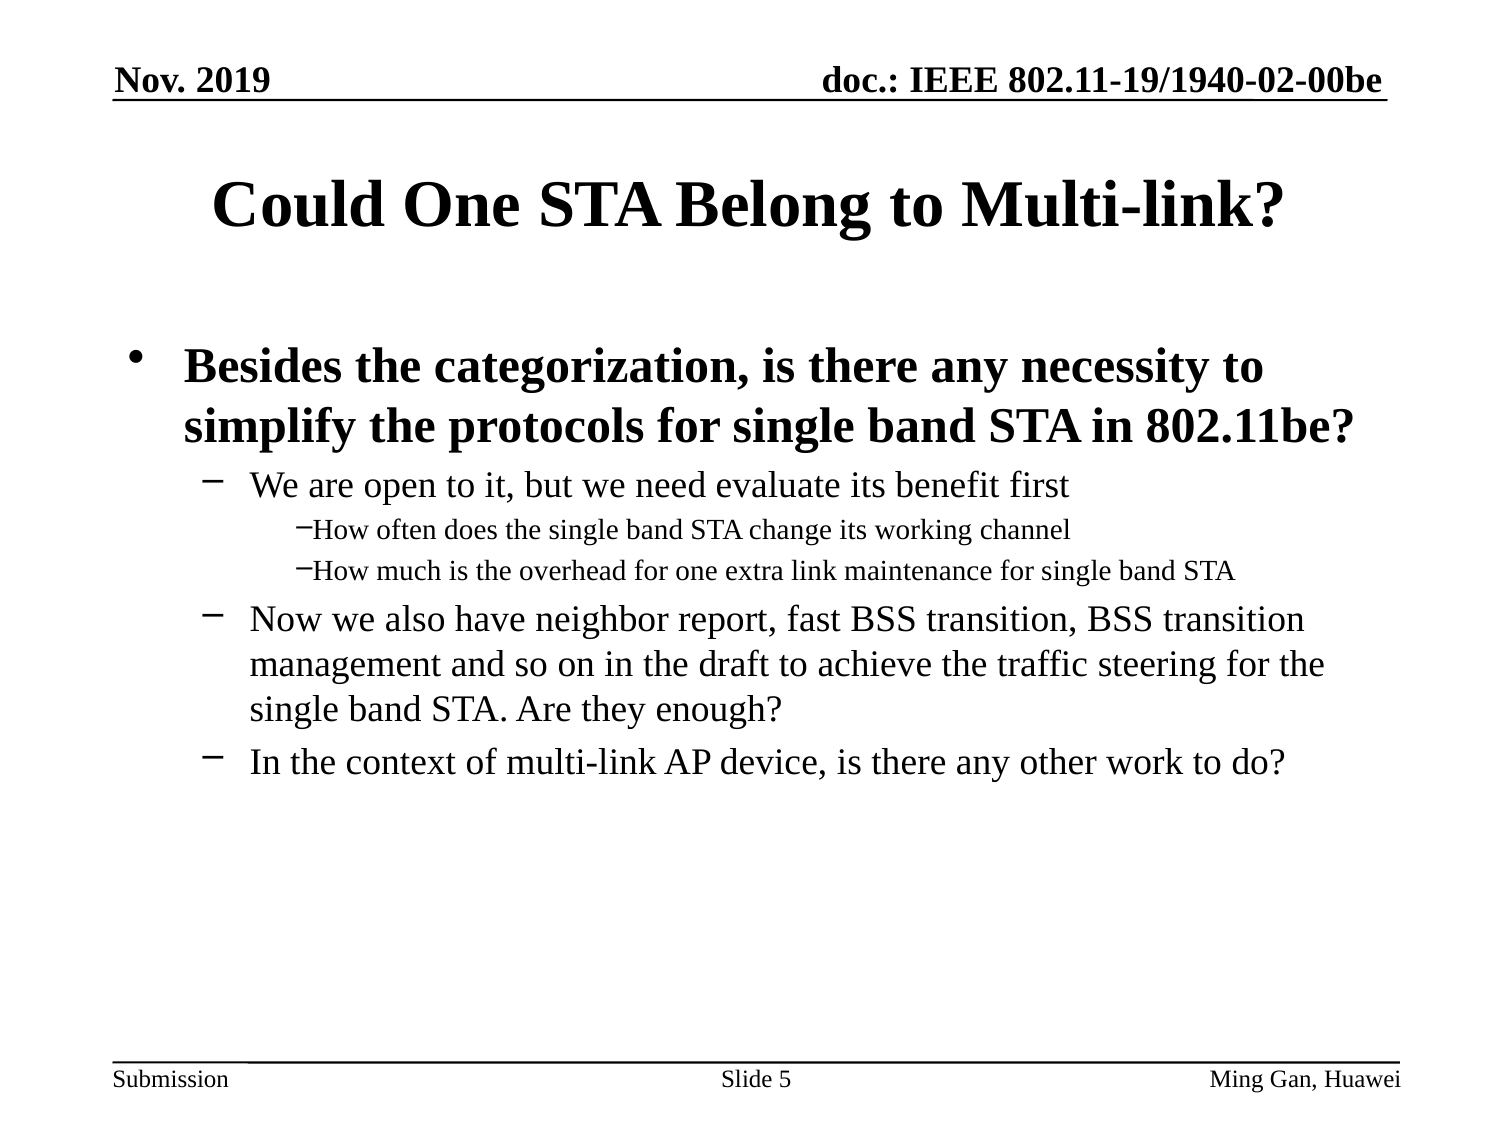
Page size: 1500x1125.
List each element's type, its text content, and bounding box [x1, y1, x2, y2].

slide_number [114, 54, 273, 101]
title Could One STA Belong to Multi-link? [112, 112, 1388, 288]
slide_number Slide 5 [712, 1061, 800, 1093]
footer Ming Gan, Huawei [1206, 1061, 1402, 1093]
list Besides the categorization, is there any necessity to simplify the protocols for single band STA in 802.11be? We are open to it, but we need evaluate its benefit first How often does the single band STA change its working channel How much is the overhead for one extra link maintenance for single band STA Now we also have neighbor report, fast BSS transition, BSS transition management and so on in the draft to achieve the traffic steering for the single band STA. Are they enough? In the context of multi-link AP device, is there any other work to do? [112, 324, 1388, 1001]
